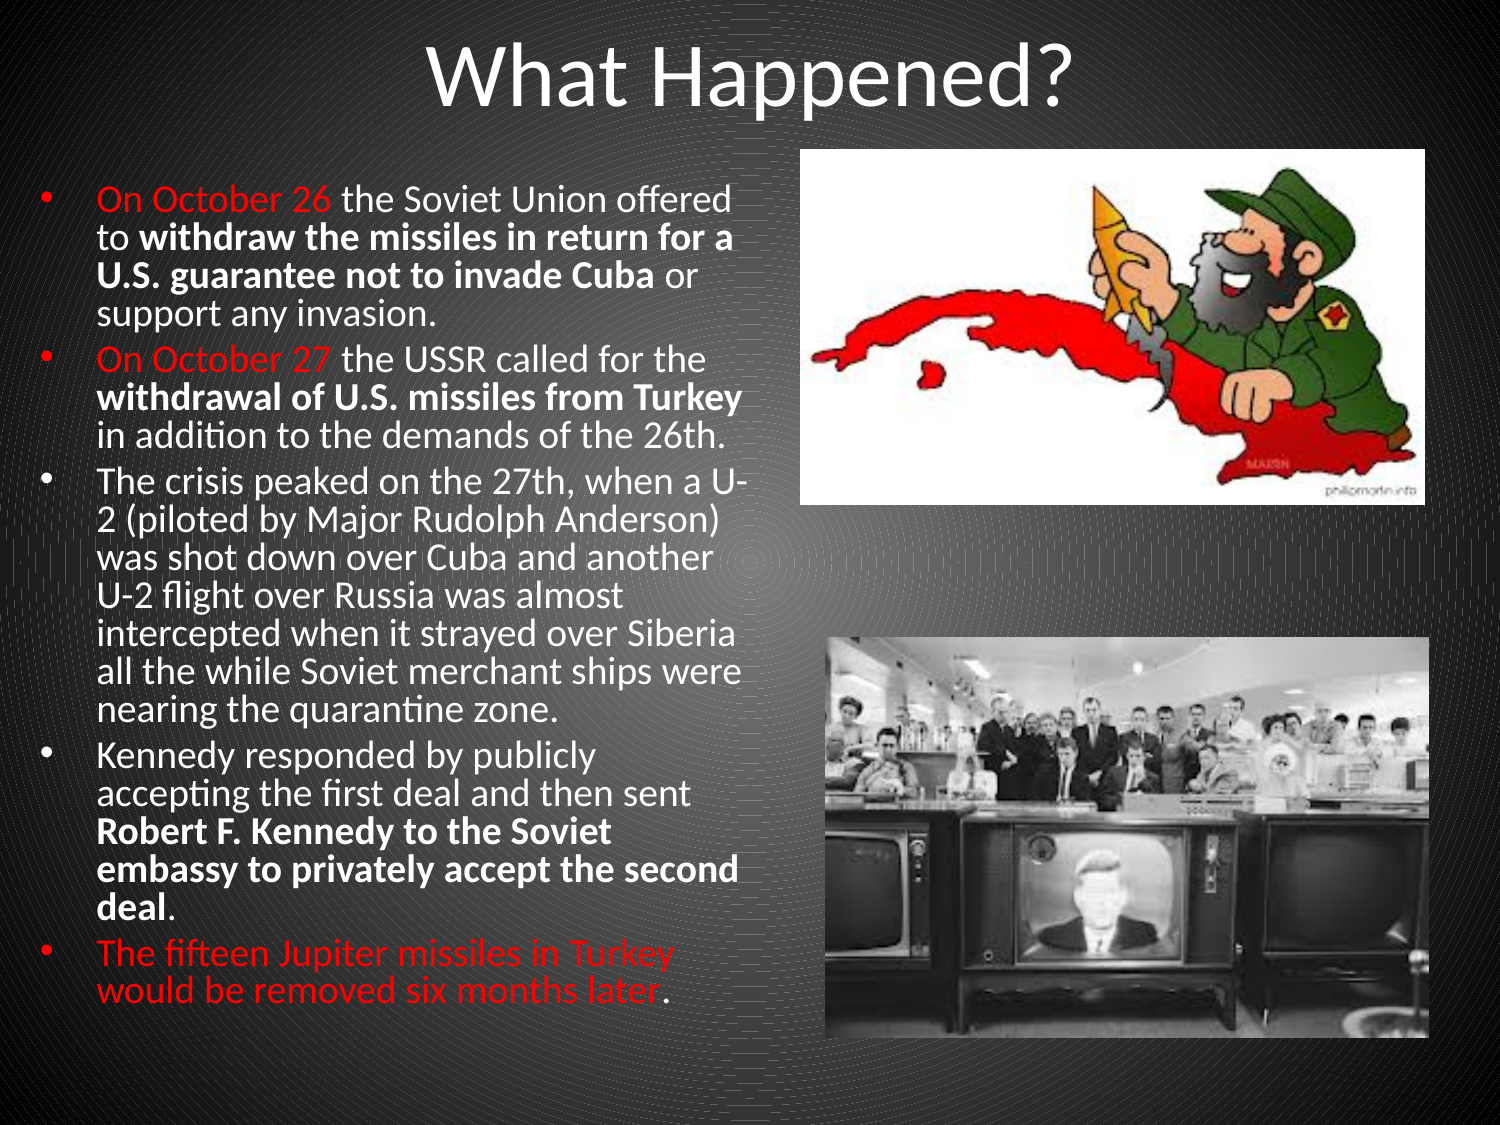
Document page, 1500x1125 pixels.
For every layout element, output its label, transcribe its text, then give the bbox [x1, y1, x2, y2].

list On October 26 the Soviet Union offered to withdraw the missiles in return for a U.S. guarantee not to invade Cuba or support any invasion. On October 27 the USSR called for the withdrawal of U.S. missiles from Turkey in addition to the demands of the 26th. The crisis peaked on the 27th, when a U-2 (piloted by Major Rudolph Anderson) was shot down over Cuba and another U-2 flight over Russia was almost intercepted when it strayed over Siberia all the while Soviet merchant ships were nearing the quarantine zone. Kennedy responded by publicly accepting the first deal and then sent Robert F. Kennedy to the Soviet embassy to privately accept the second deal. The fifteen Jupiter missiles in Turkey would be removed six months later. [24, 174, 775, 1085]
title What Happened? [76, 0, 1427, 140]
picture [799, 149, 1426, 505]
picture [824, 637, 1429, 1038]
